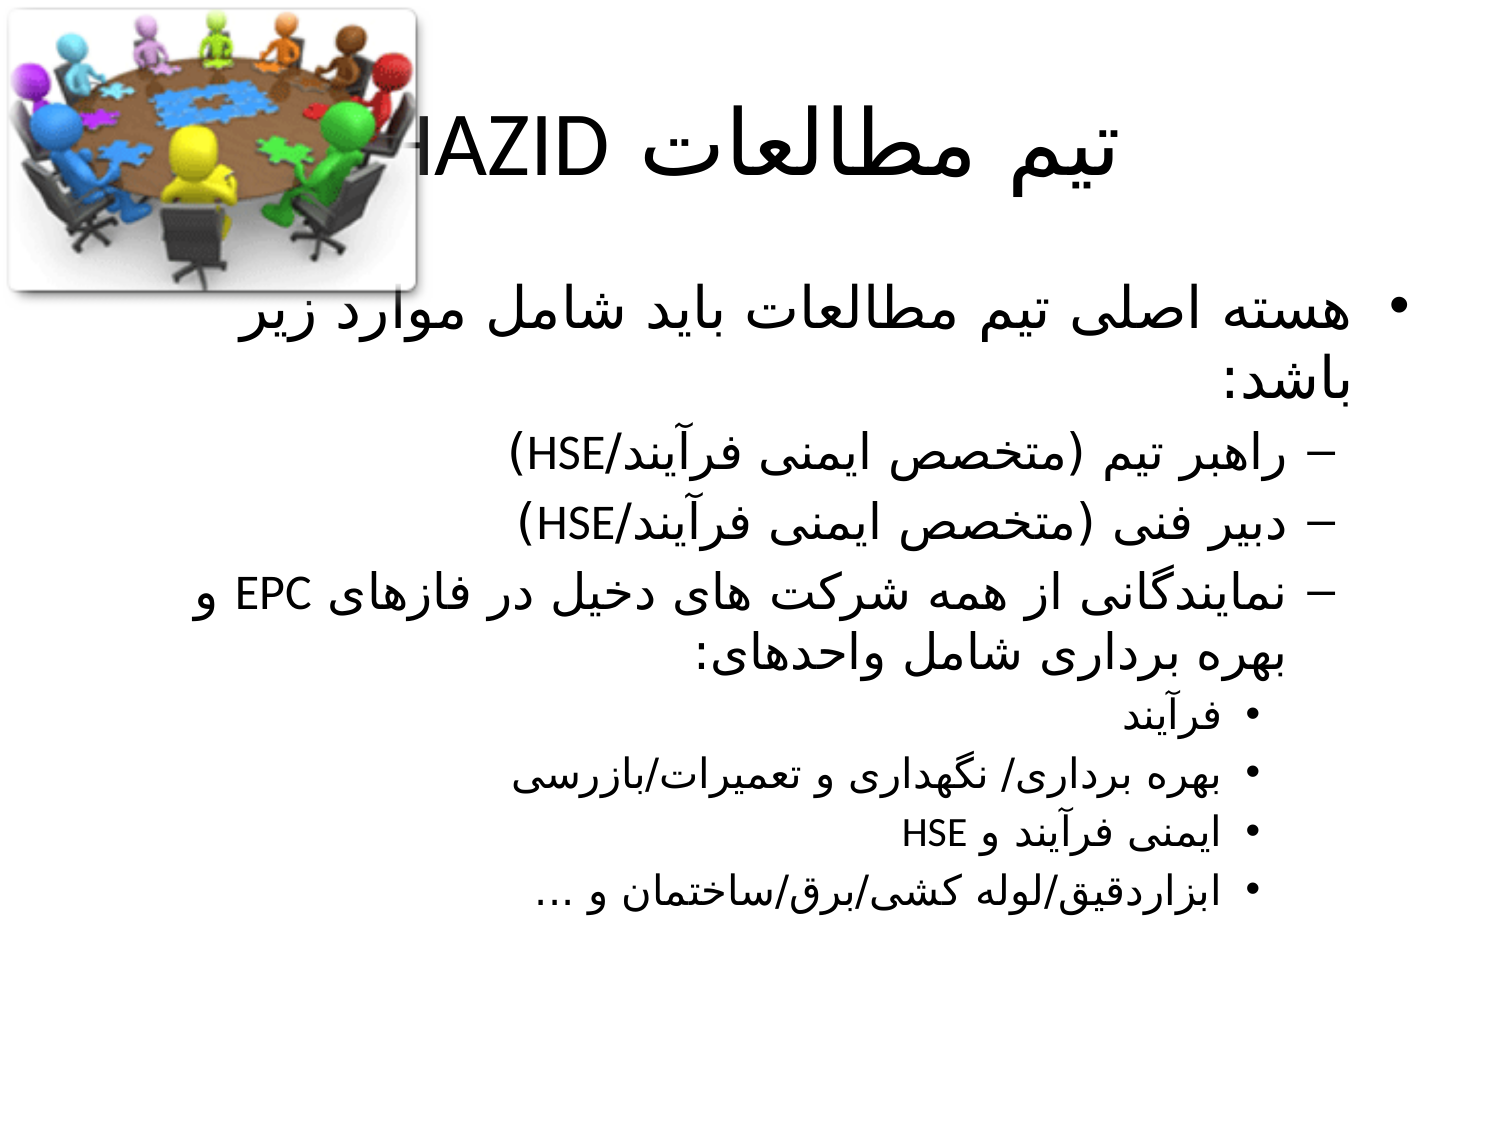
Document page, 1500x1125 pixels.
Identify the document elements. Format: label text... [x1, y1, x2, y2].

picture [0, 0, 434, 313]
title تیم مطالعات HAZID [439, 45, 1425, 233]
list هسته اصلی تیم مطالعات باید شامل موارد زیر باشد: راهبر تیم (متخصص ایمنی فرآیند/HSE) دبیر فنی (متخصص ایمنی فرآیند/HSE) نمایندگانی از همه شرکت های دخیل در فازهای EPC و بهره برداری شامل واحدهای: فرآیند بهره برداری/ نگهداری و تعمیرات/بازرسی ایمنی فرآیند و HSE ابزاردقیق/لوله کشی/برق/ساختمان و ... [75, 262, 1425, 1005]
